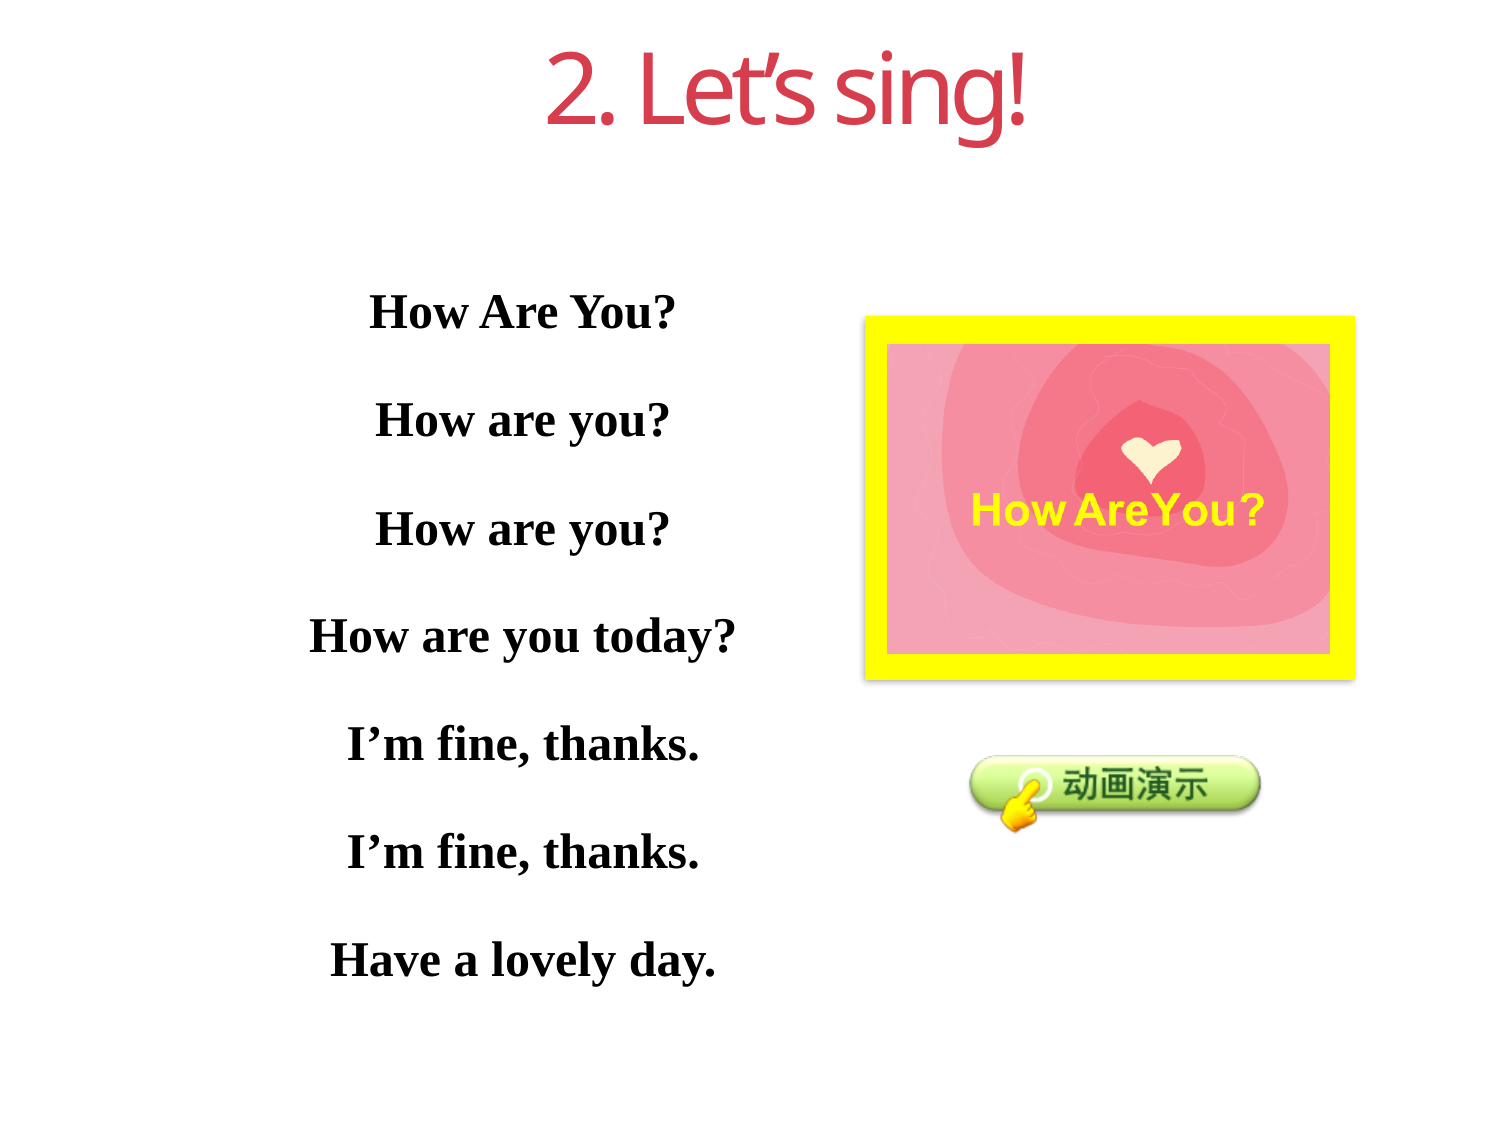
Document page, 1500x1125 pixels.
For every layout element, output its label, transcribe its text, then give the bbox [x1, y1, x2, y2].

picture [962, 746, 1268, 843]
text_box [865, 315, 1356, 681]
text_box How Are You? How are you? How are you? How are you today? I’m fine, thanks. I’m fine, thanks. Have a lovely day. [263, 223, 784, 995]
picture [887, 344, 1330, 655]
text_box 2. Let’s sing! [529, 17, 1047, 153]
